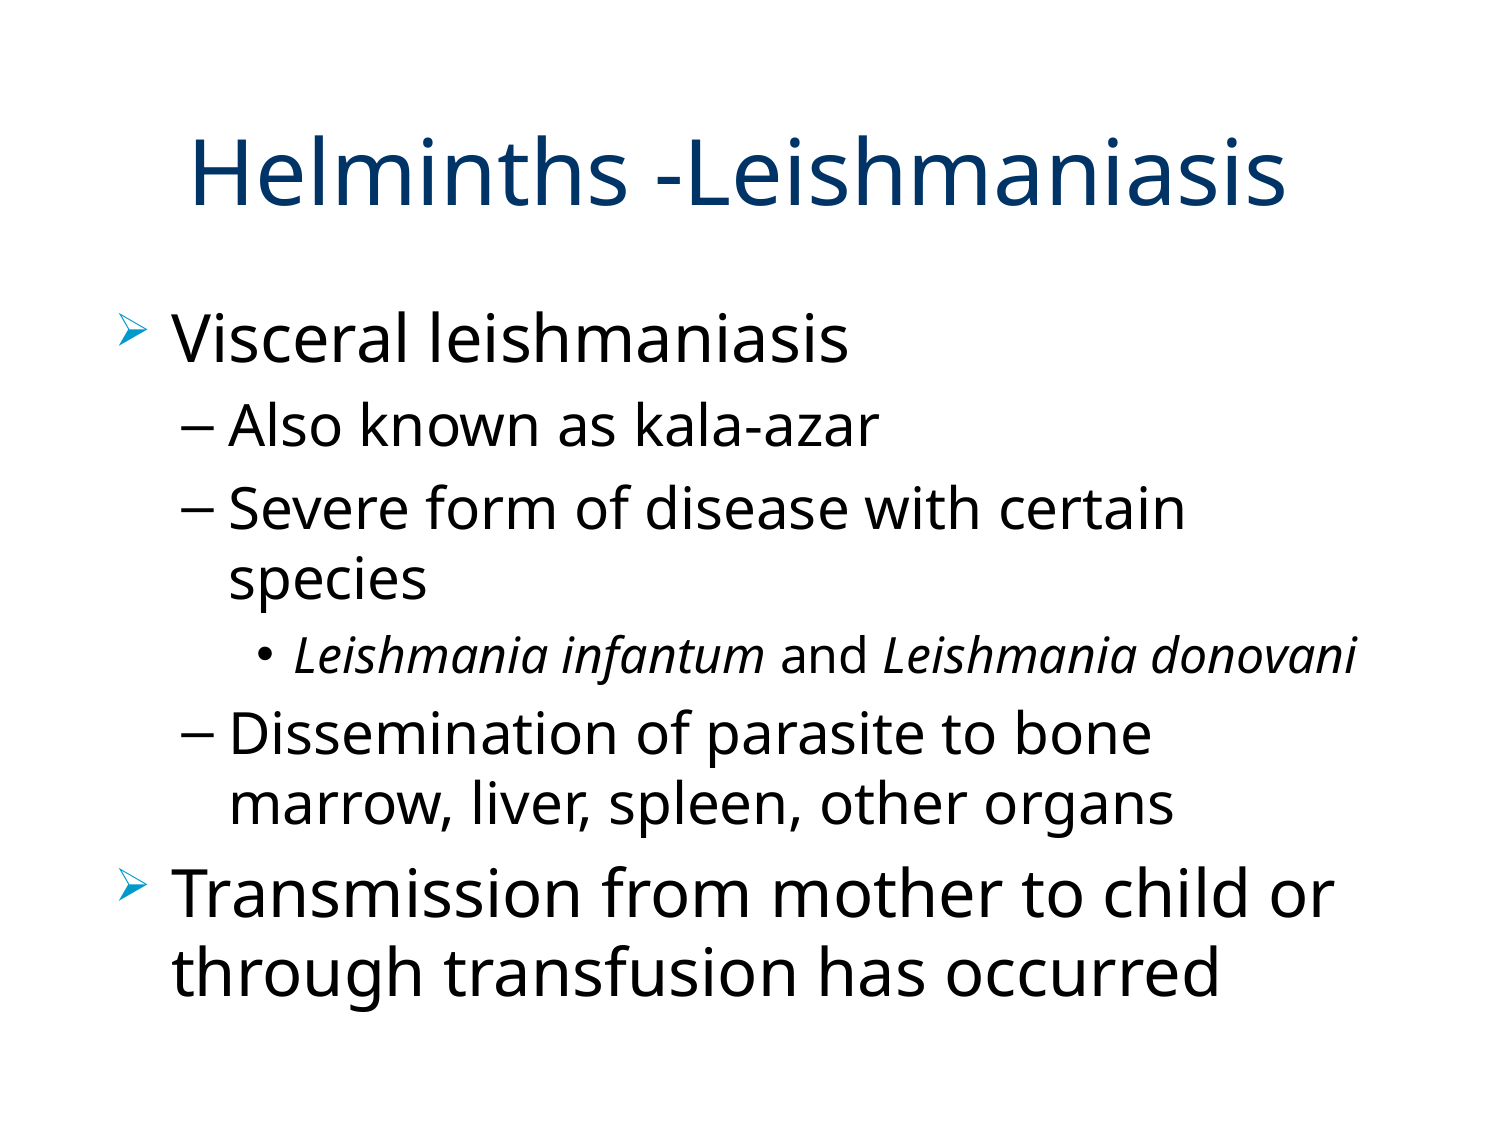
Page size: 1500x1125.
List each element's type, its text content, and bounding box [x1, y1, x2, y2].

list Visceral leishmaniasis Also known as kala-azar Severe form of disease with certain species Leishmania infantum and Leishmania donovani Dissemination of parasite to bone marrow, liver, spleen, other organs Transmission from mother to child or through transfusion has occurred [99, 287, 1375, 1088]
title Helminths -Leishmaniasis [101, 12, 1377, 325]
